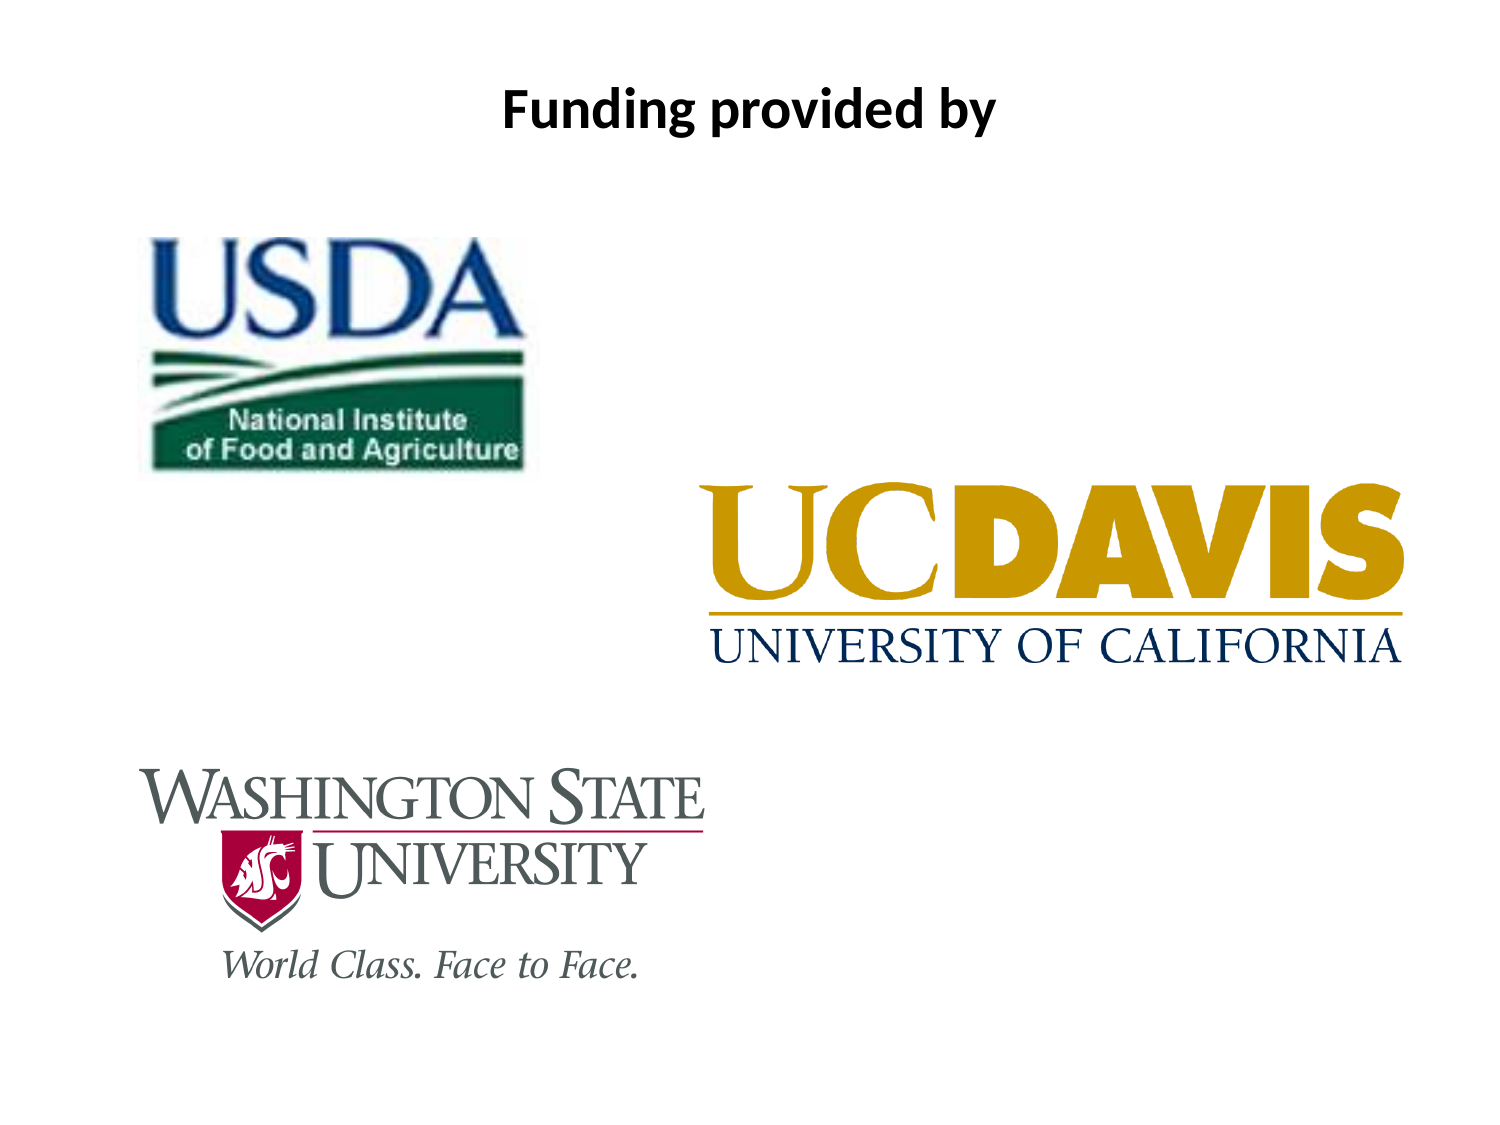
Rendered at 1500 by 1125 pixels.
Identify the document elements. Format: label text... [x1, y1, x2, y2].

picture [98, 732, 746, 1014]
picture [699, 482, 1404, 663]
picture [137, 237, 540, 482]
text_box Funding provided by [0, 62, 1500, 148]
